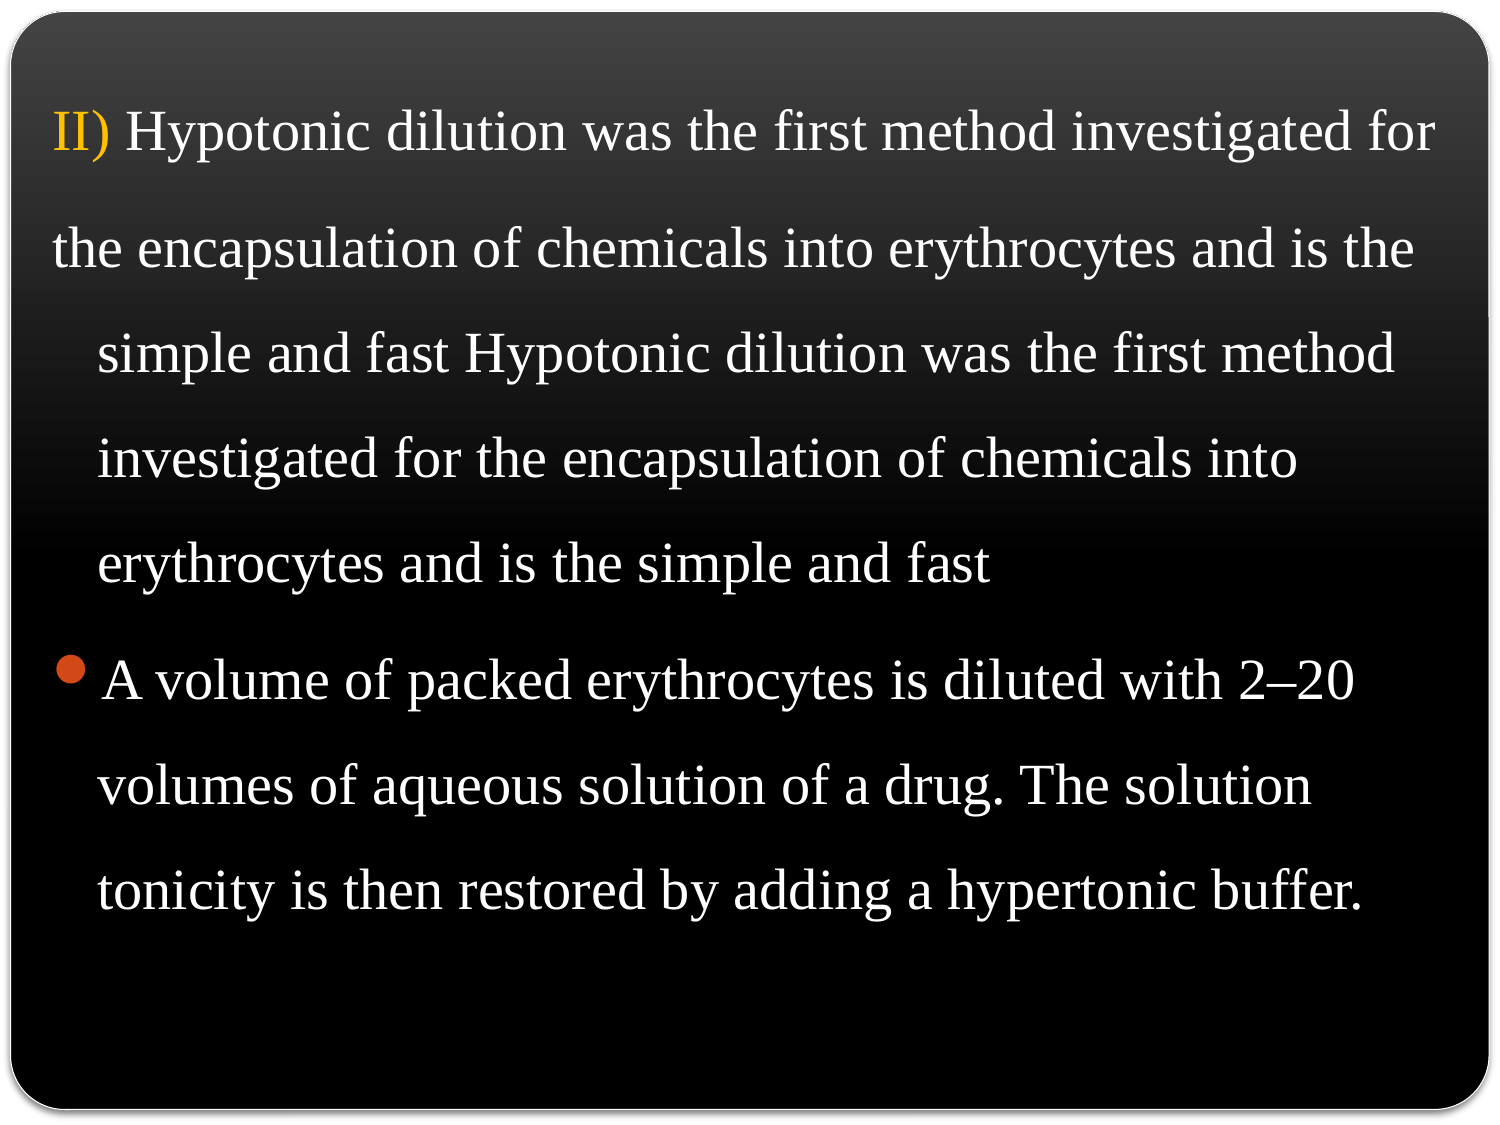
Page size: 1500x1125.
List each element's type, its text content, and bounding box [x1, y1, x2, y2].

list II) Hypotonic dilution was the first method investigated for the encapsulation of chemicals into erythrocytes and is the simple and fast Hypotonic dilution was the first method investigated for the encapsulation of chemicals into erythrocytes and is the simple and fast A volume of packed erythrocytes is diluted with 2–20 volumes of aqueous solution of a drug. The solution tonicity is then restored by adding a hypertonic buffer. [37, 50, 1500, 1100]
